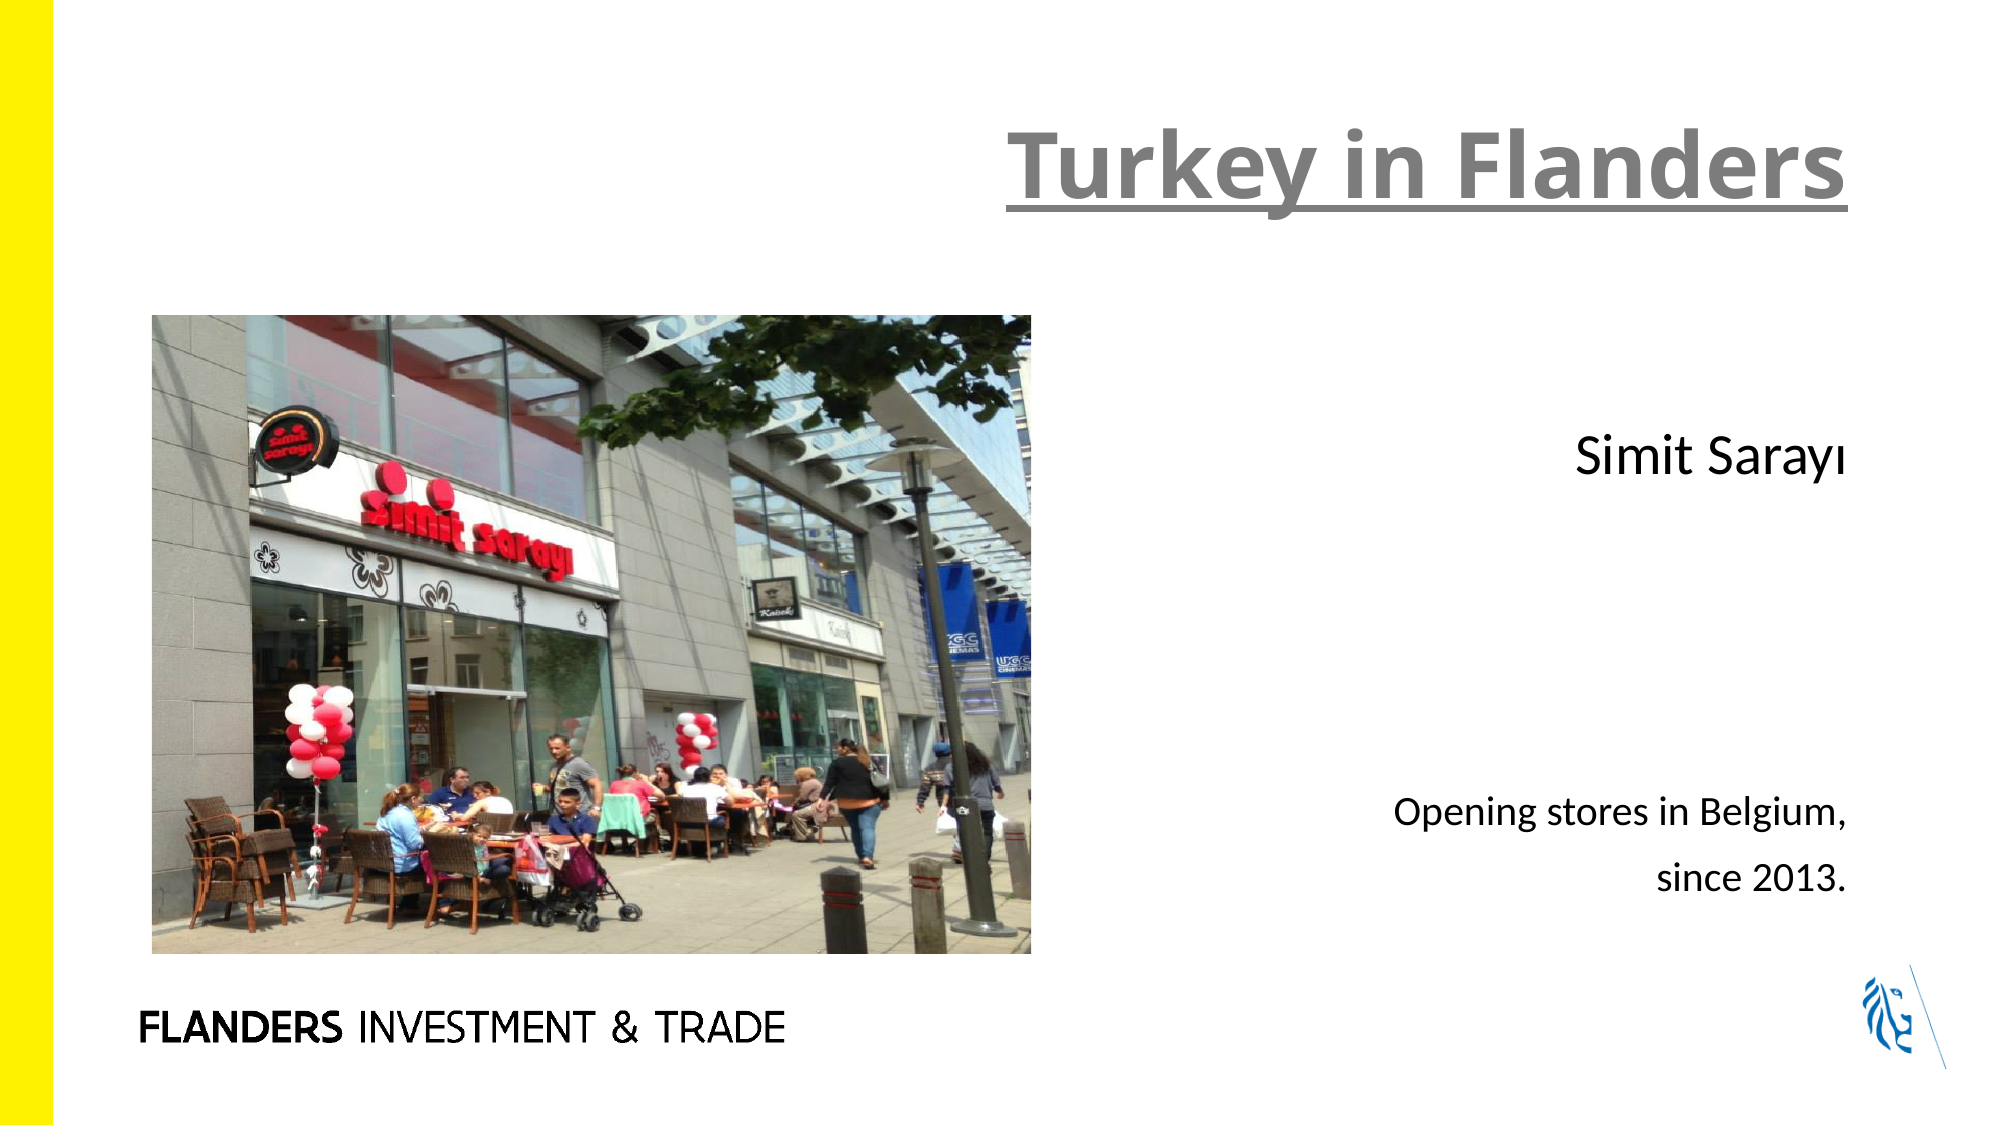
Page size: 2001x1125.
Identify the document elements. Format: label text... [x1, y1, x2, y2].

picture [151, 315, 1032, 954]
title Turkey in Flanders [137, 59, 1863, 278]
picture [1862, 964, 1947, 1069]
picture [137, 1002, 785, 1056]
list Simit Sarayı Opening stores in Belgium, since 2013. [137, 299, 1863, 990]
